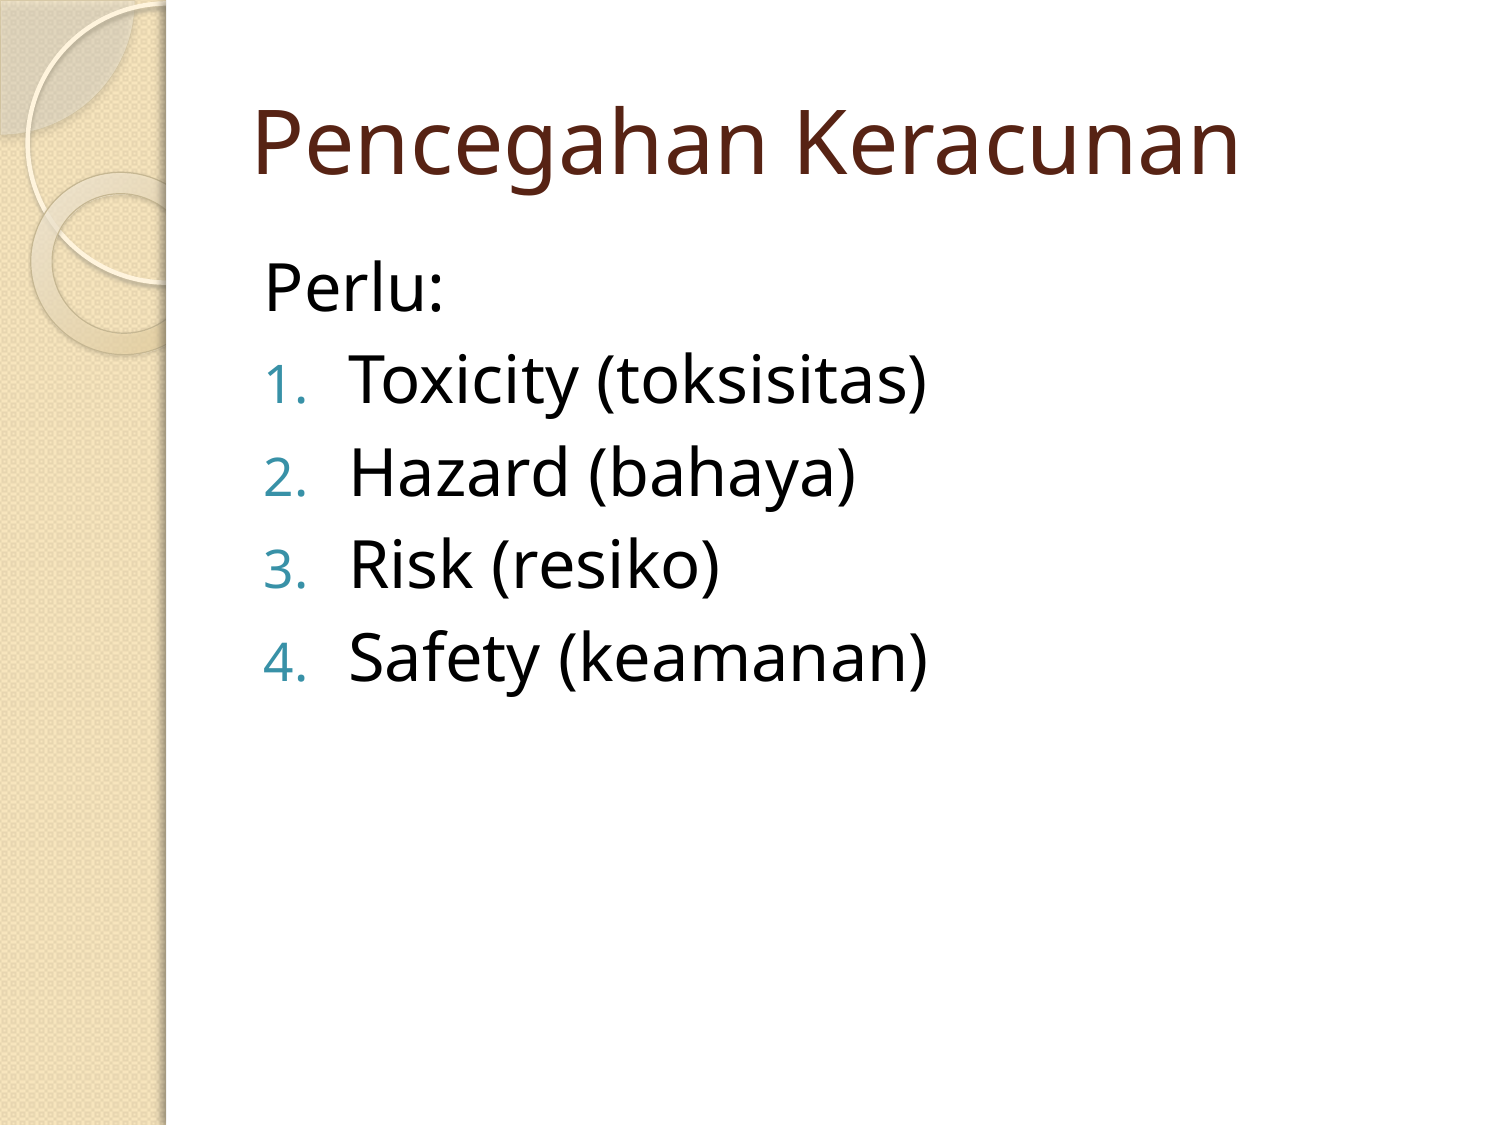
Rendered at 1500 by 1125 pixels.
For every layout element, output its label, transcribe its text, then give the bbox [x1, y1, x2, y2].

title Pencegahan Keracunan [235, 45, 1466, 233]
list Perlu: Toxicity (toksisitas) Hazard (bahaya) Risk (resiko) Safety (keamanan) [235, 237, 1466, 1025]
